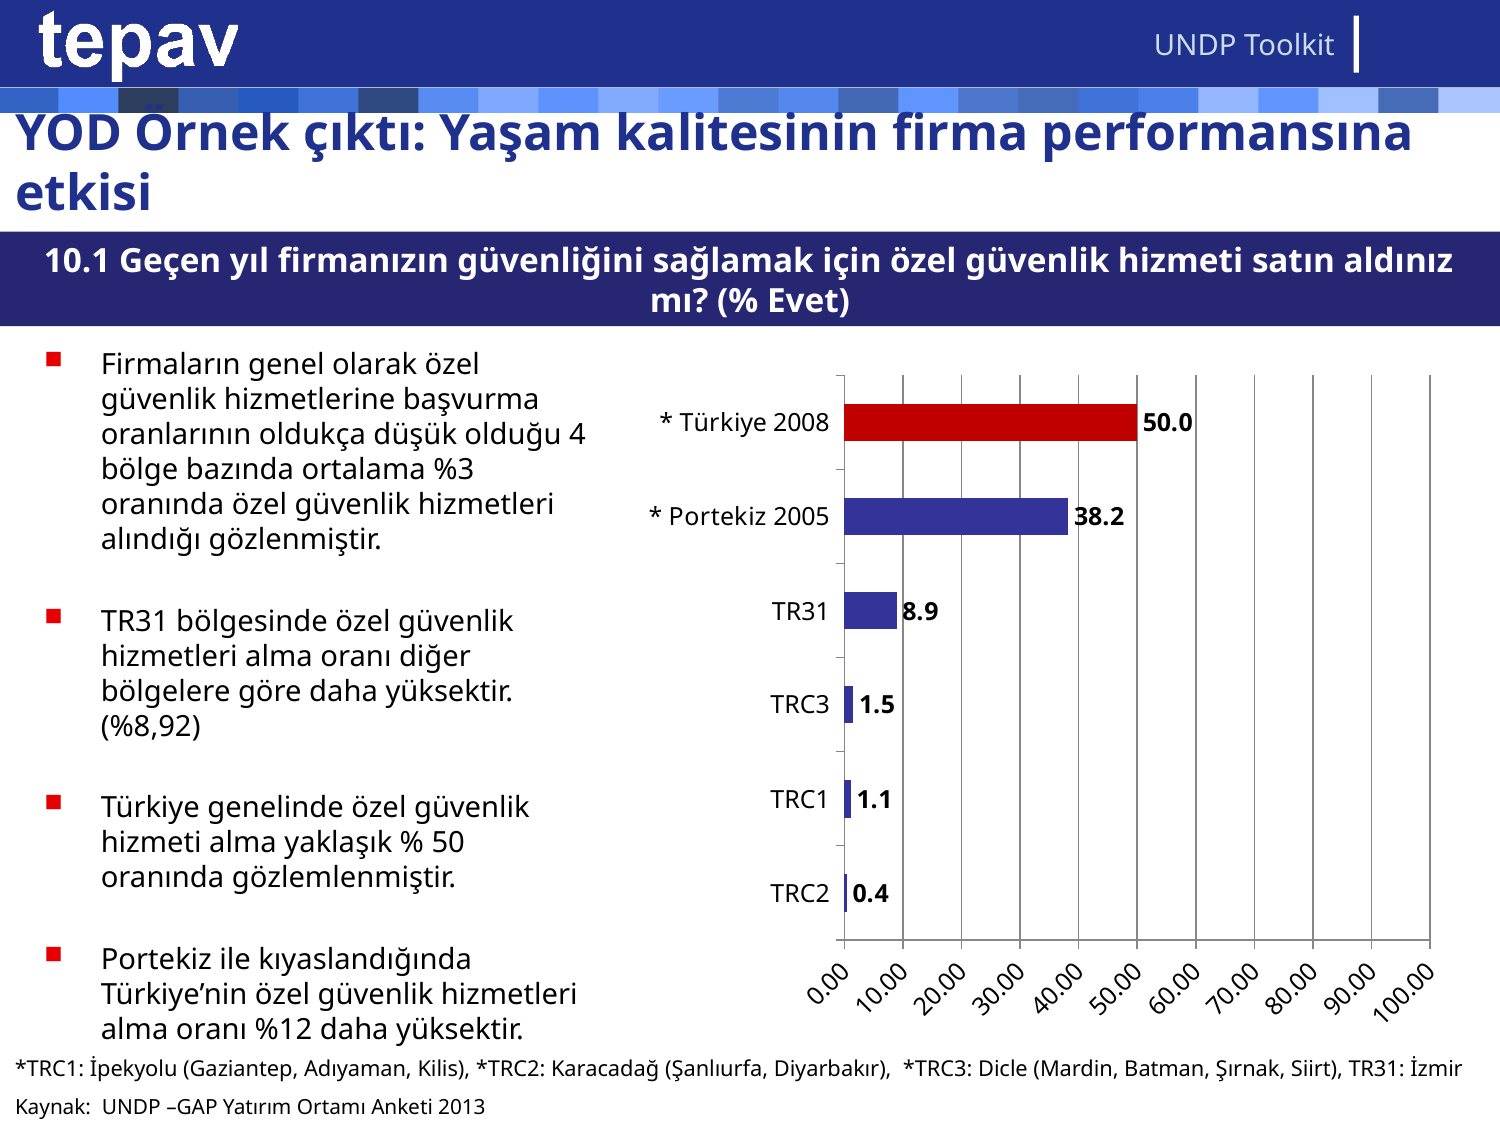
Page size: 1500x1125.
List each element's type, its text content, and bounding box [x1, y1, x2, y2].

text_box 10.1 Geçen yıl firmanızın güvenliğini sağlamak için özel güvenlik hizmeti satın aldınız mı? (% Evet) [0, 231, 1500, 327]
text_box Kaynak: UNDP –GAP Yatırım Ortamı Anketi 2013 [0, 1085, 1176, 1125]
picture [0, 88, 1500, 113]
list Firmaların genel olarak özel güvenlik hizmetlerine başvurma oranlarının oldukça düşük olduğu 4 bölge bazında ortalama %3 oranında özel güvenlik hizmetleri alındığı gözlenmiştir. TR31 bölgesinde özel güvenlik hizmetleri alma oranı diğer bölgelere göre daha yüksektir. (%8,92) Türkiye genelinde özel güvenlik hizmeti alma yaklaşık % 50 oranında gözlemlenmiştir. Portekiz ile kıyaslandığında Türkiye’nin özel güvenlik hizmetleri alma oranı %12 daha yüksektir. [29, 337, 605, 1046]
picture [37, 10, 238, 82]
chart [631, 361, 1459, 1048]
text_box *TRC1: İpekyolu (Gaziantep, Adıyaman, Kilis), *TRC2: Karacadağ (Şanlıurfa, Diyarbakır), *TRC3: Dicle (Mardin, Batman, Şırnak, Siirt), TR31: İzmir [0, 1046, 1500, 1088]
title YOD Örnek çıktı: Yaşam kalitesinin firma performansına etkisi [0, 125, 1500, 197]
footer UNDP Toolkit [312, 0, 1351, 88]
